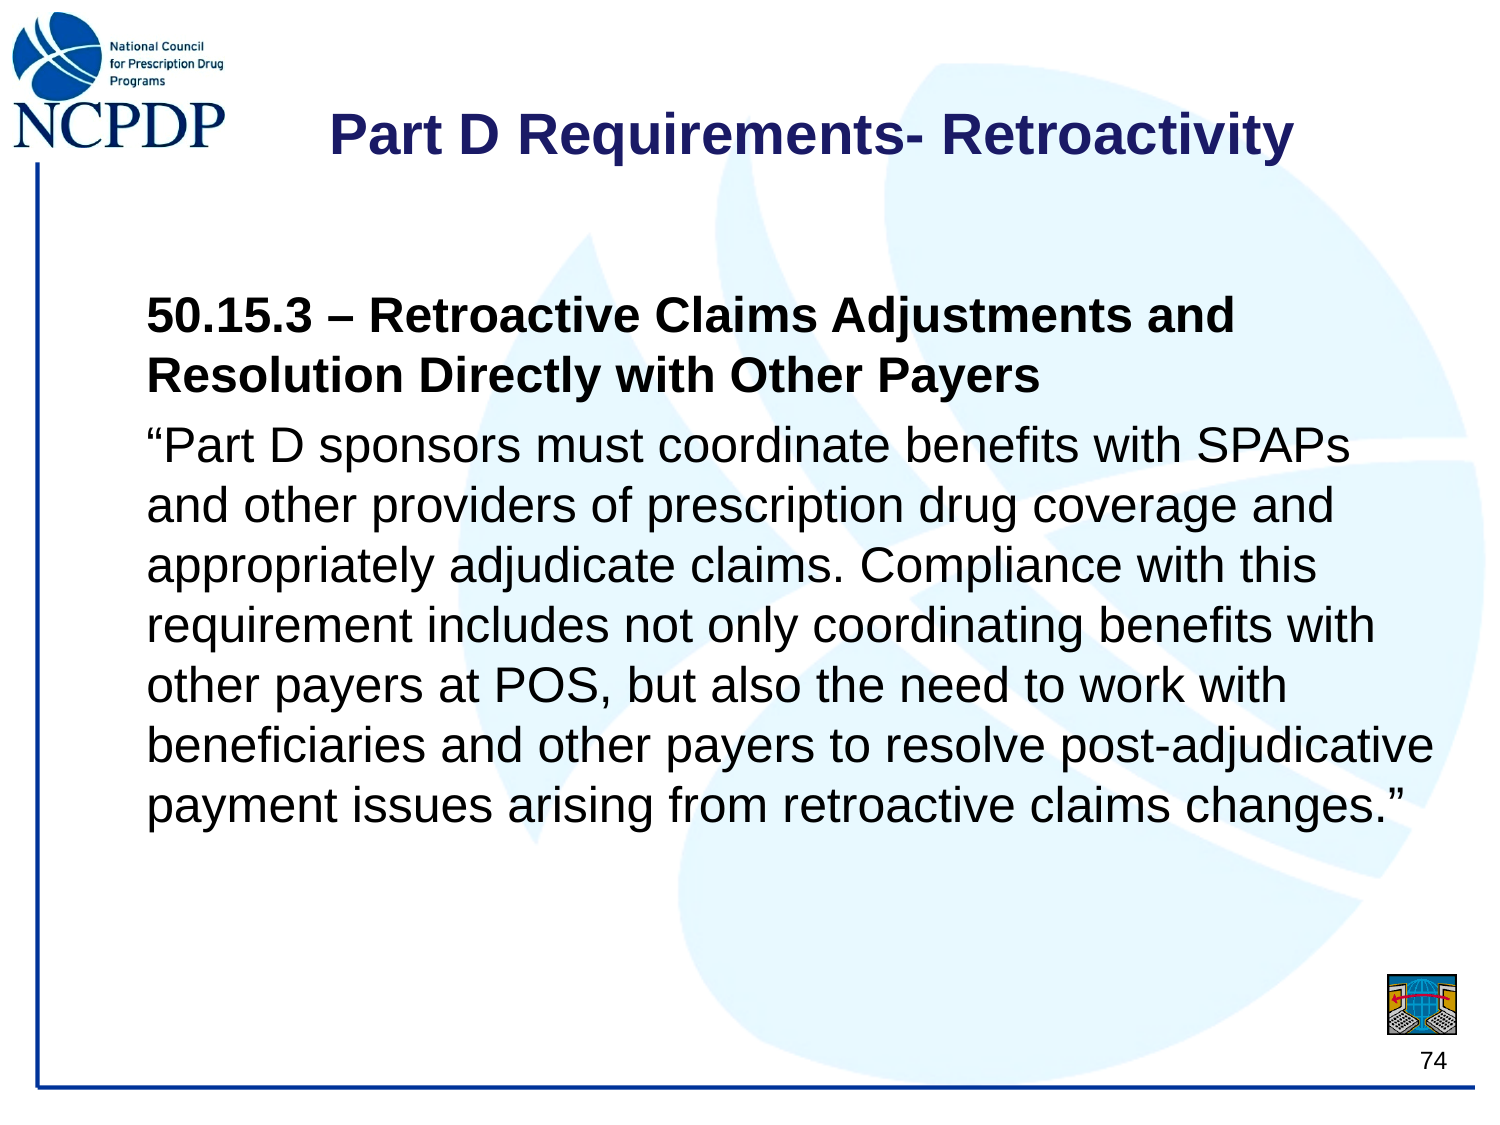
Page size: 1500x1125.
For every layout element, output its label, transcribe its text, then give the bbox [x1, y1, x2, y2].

list 50.15.3 – Retroactive Claims Adjustments and Resolution Directly with Other Payers “Part D sponsors must coordinate benefits with SPAPs and other providers of prescription drug coverage and appropriately adjudicate claims. Compliance with this requirement includes not only coordinating benefits with other payers at POS, but also the need to work with beneficiaries and other payers to resolve post-adjudicative payment issues arising from retroactive claims changes.” [74, 274, 1463, 951]
picture [12, 12, 225, 148]
picture [1387, 974, 1457, 1035]
title Part D Requirements- Retroactivity [237, 37, 1388, 226]
